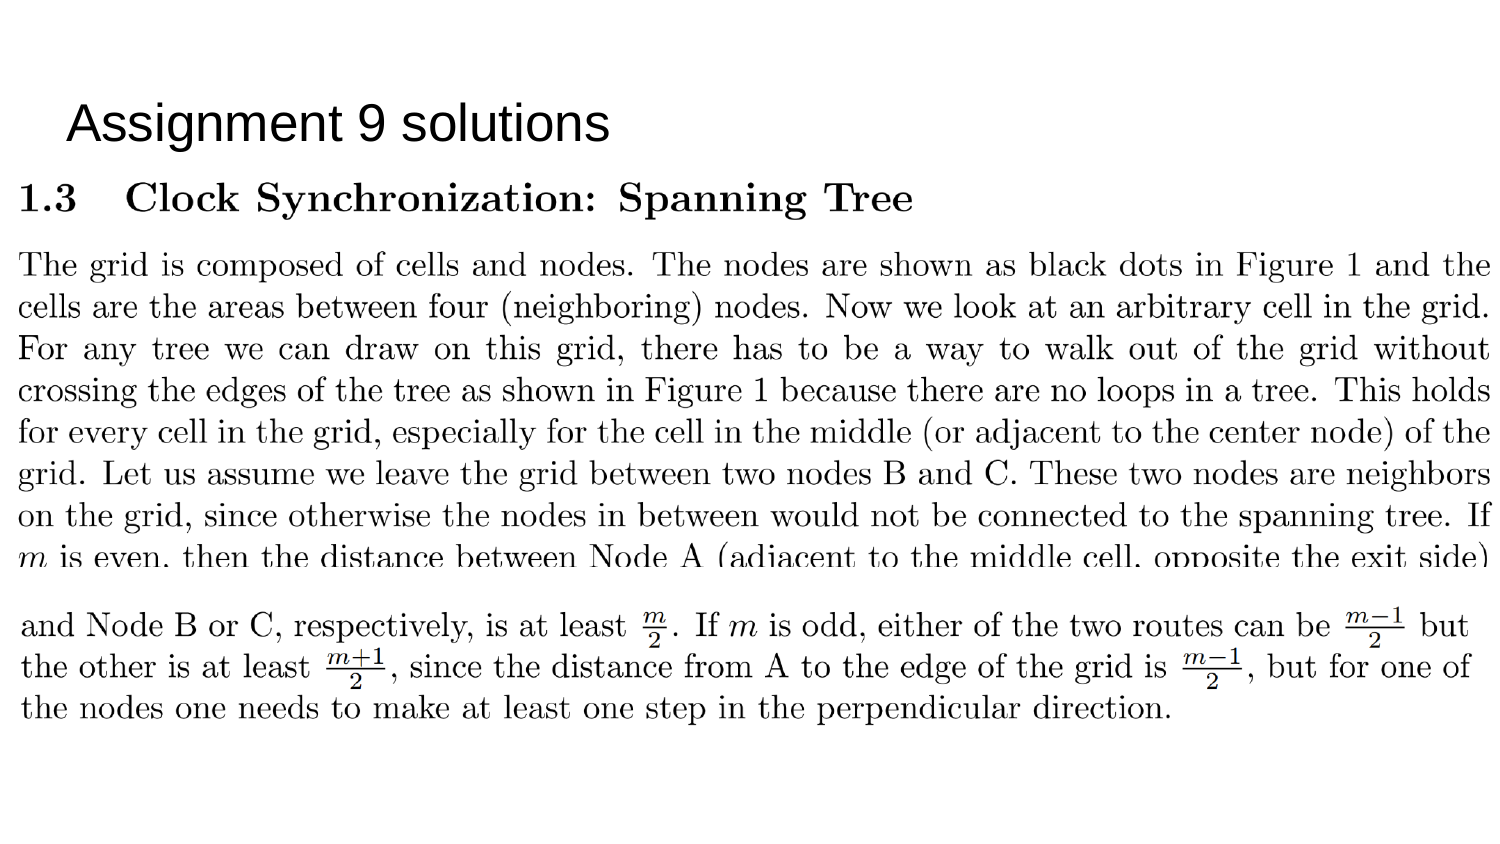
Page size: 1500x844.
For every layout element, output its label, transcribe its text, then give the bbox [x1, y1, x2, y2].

picture [0, 163, 1500, 749]
title Assignment 9 solutions [51, 72, 1449, 162]
